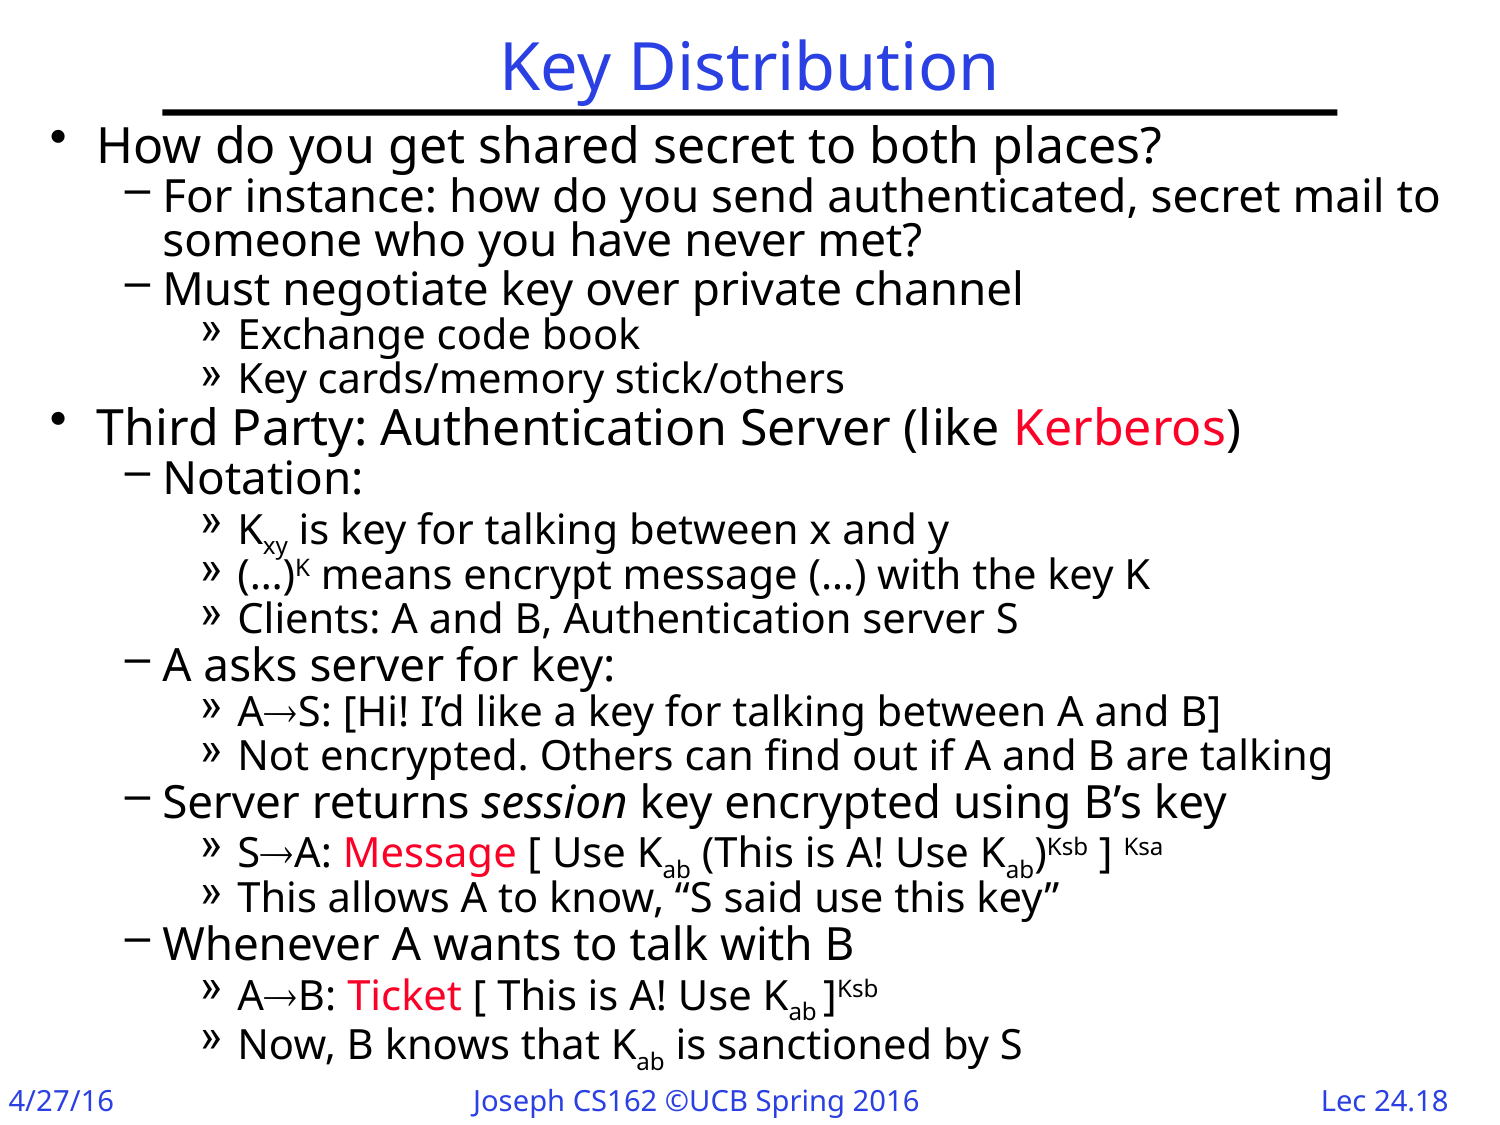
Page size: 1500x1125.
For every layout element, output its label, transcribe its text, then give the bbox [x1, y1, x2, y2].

list How do you get shared secret to both places? For instance: how do you send authenticated, secret mail to someone who you have never met? Must negotiate key over private channel Exchange code book Key cards/memory stick/others Third Party: Authentication Server (like Kerberos) Notation: Kxy is key for talking between x and y (…)K means encrypt message (…) with the key K Clients: A and B, Authentication server S A asks server for key: AS: [Hi! I’d like a key for talking between A and B] Not encrypted. Others can find out if A and B are talking Server returns session key encrypted using B’s key SA: Message [ Use Kab (This is A! Use Kab)Ksb ] Ksa This allows A to know, “S said use this key” Whenever A wants to talk with B AB: Ticket [ This is A! Use Kab ]Ksb Now, B knows that Kab is sanctioned by S [34, 117, 1466, 1075]
title Key Distribution [162, 24, 1338, 113]
